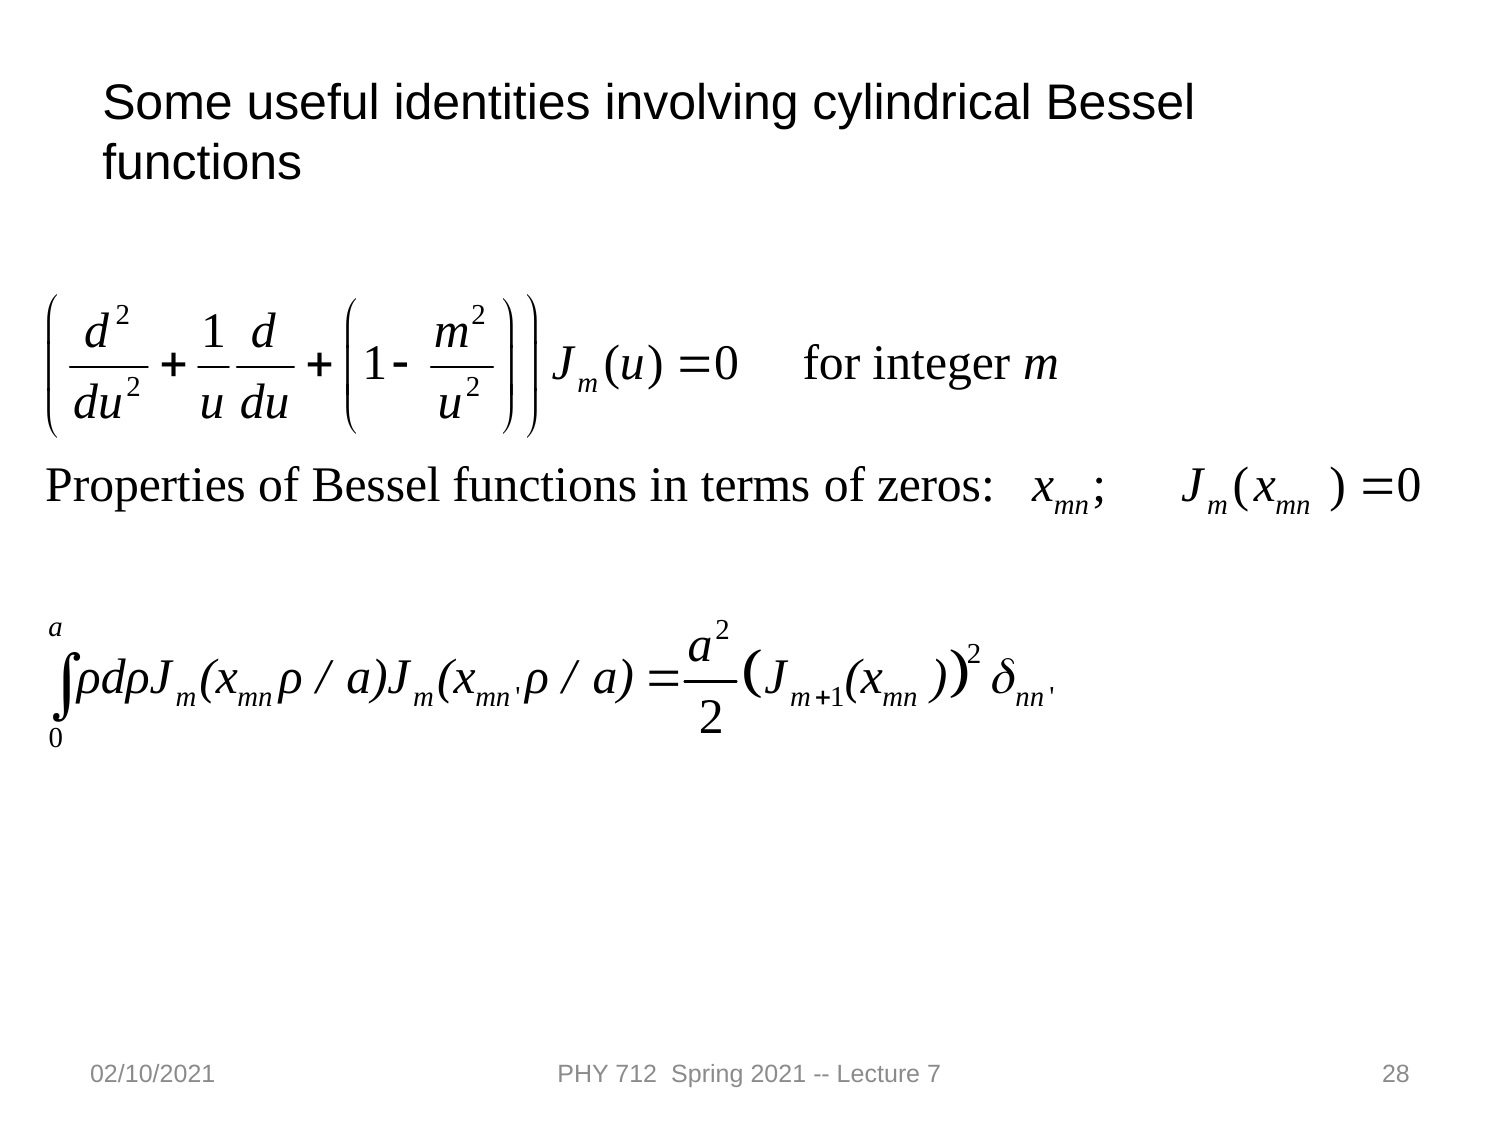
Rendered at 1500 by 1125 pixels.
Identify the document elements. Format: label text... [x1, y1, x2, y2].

text_box Some useful identities involving cylindrical Bessel functions [87, 62, 1313, 198]
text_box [39, 287, 1428, 756]
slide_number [75, 1042, 425, 1103]
footer PHY 712 Spring 2021 -- Lecture 7 [512, 1042, 988, 1103]
slide_number 28 [1074, 1042, 1425, 1103]
